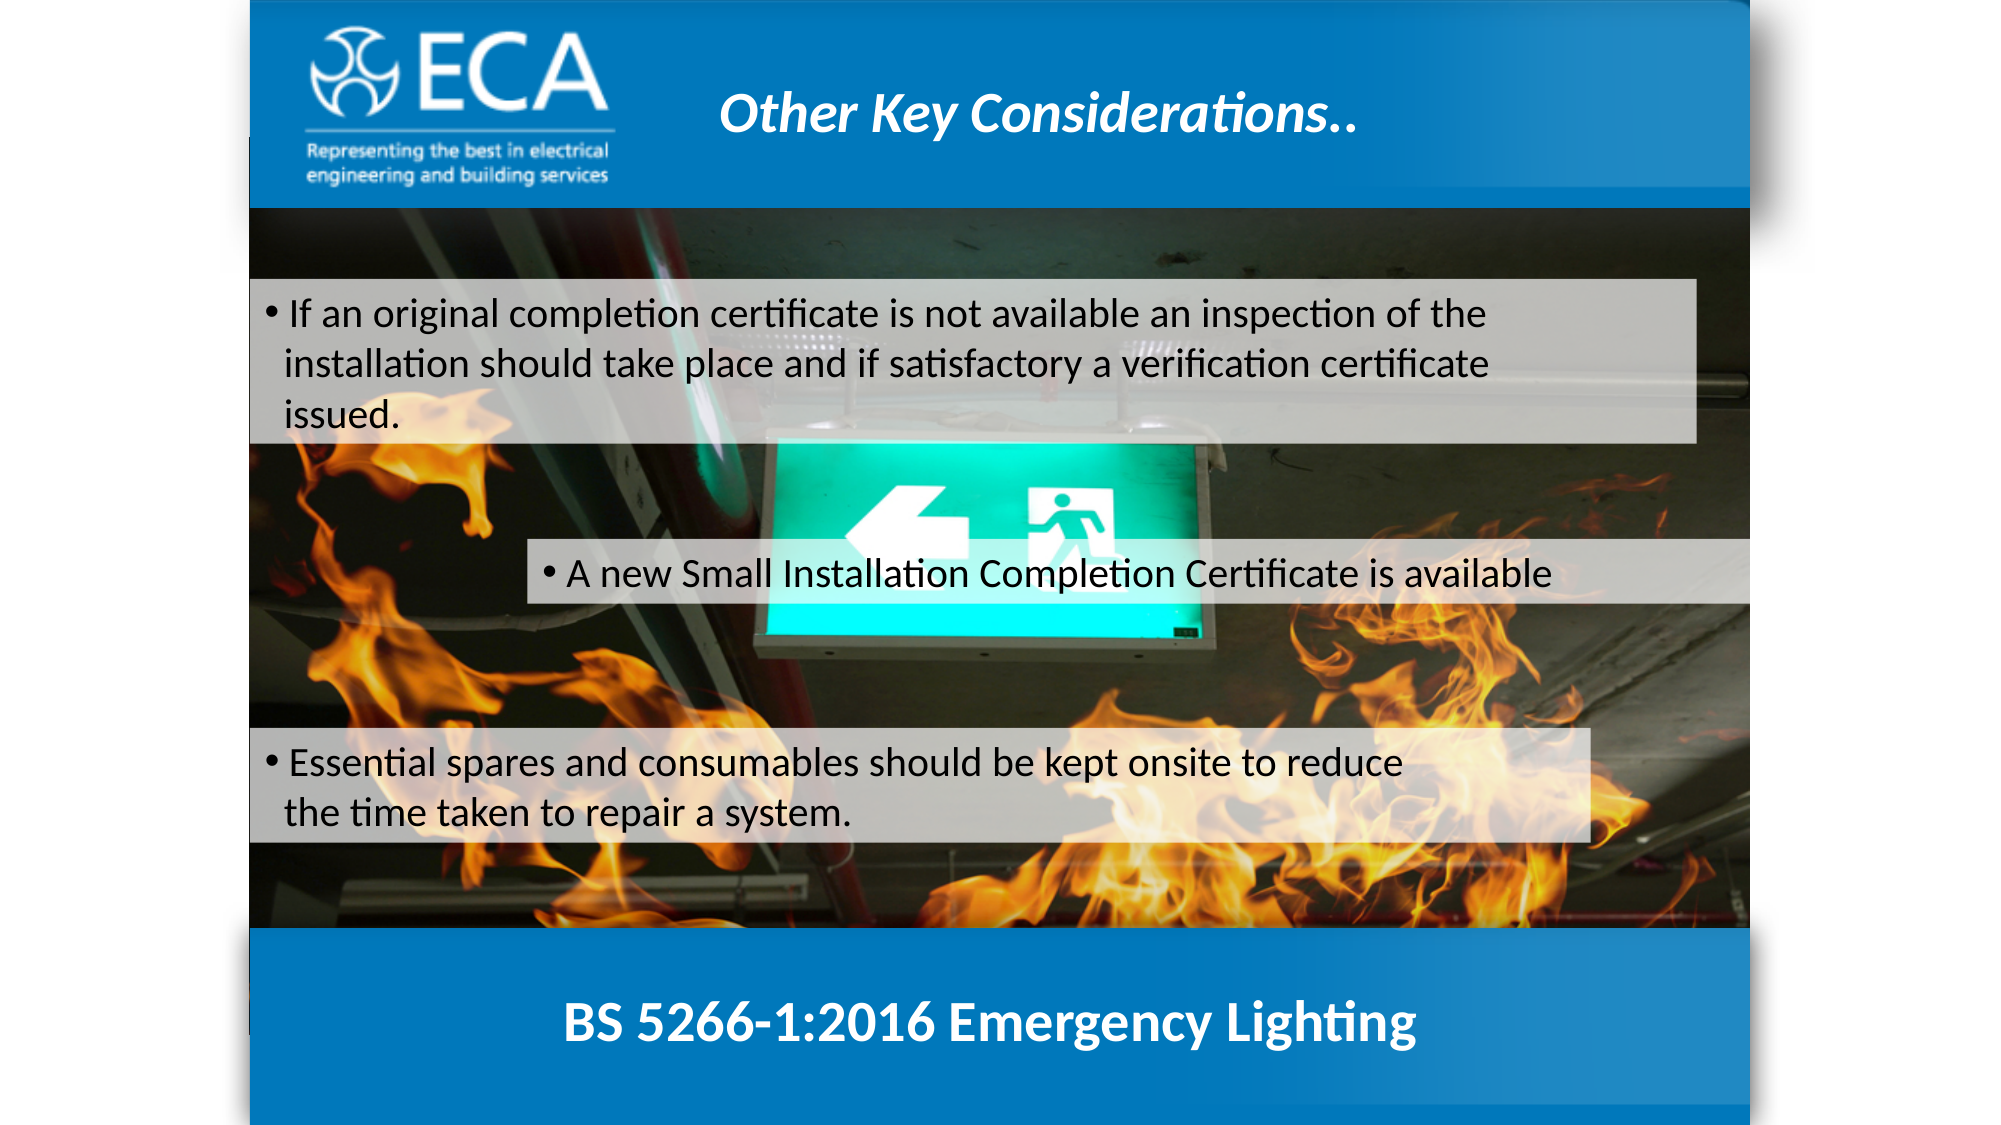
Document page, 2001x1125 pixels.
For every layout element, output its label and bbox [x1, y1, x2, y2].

picture [249, 0, 1751, 1125]
